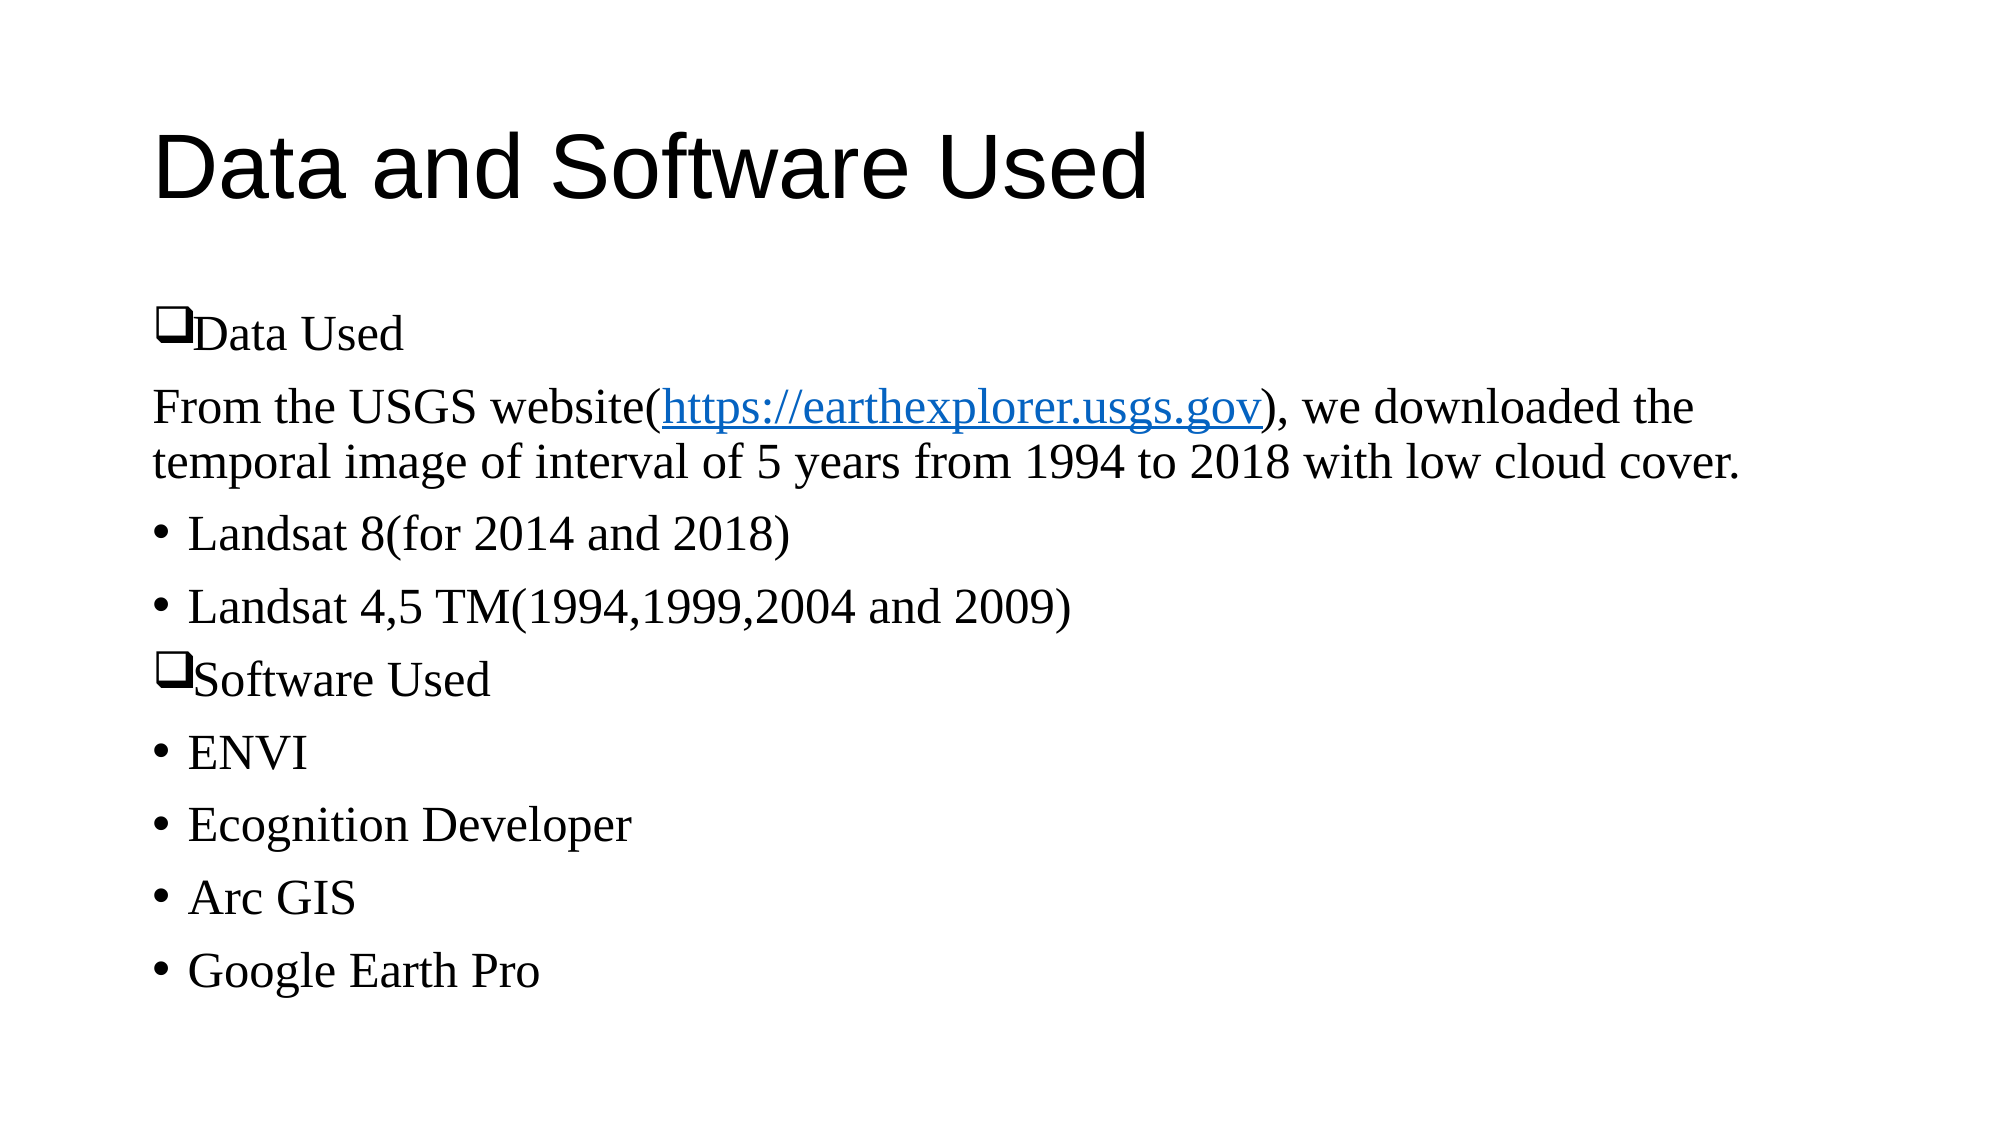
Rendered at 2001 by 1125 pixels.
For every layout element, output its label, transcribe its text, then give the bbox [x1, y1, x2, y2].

title Data and Software Used [137, 59, 1863, 278]
list Data Used From the USGS website(https://earthexplorer.usgs.gov), we downloaded the temporal image of interval of 5 years from 1994 to 2018 with low cloud cover. Landsat 8(for 2014 and 2018) Landsat 4,5 TM(1994,1999,2004 and 2009) Software Used ENVI Ecognition Developer Arc GIS Google Earth Pro [137, 299, 1863, 1014]
